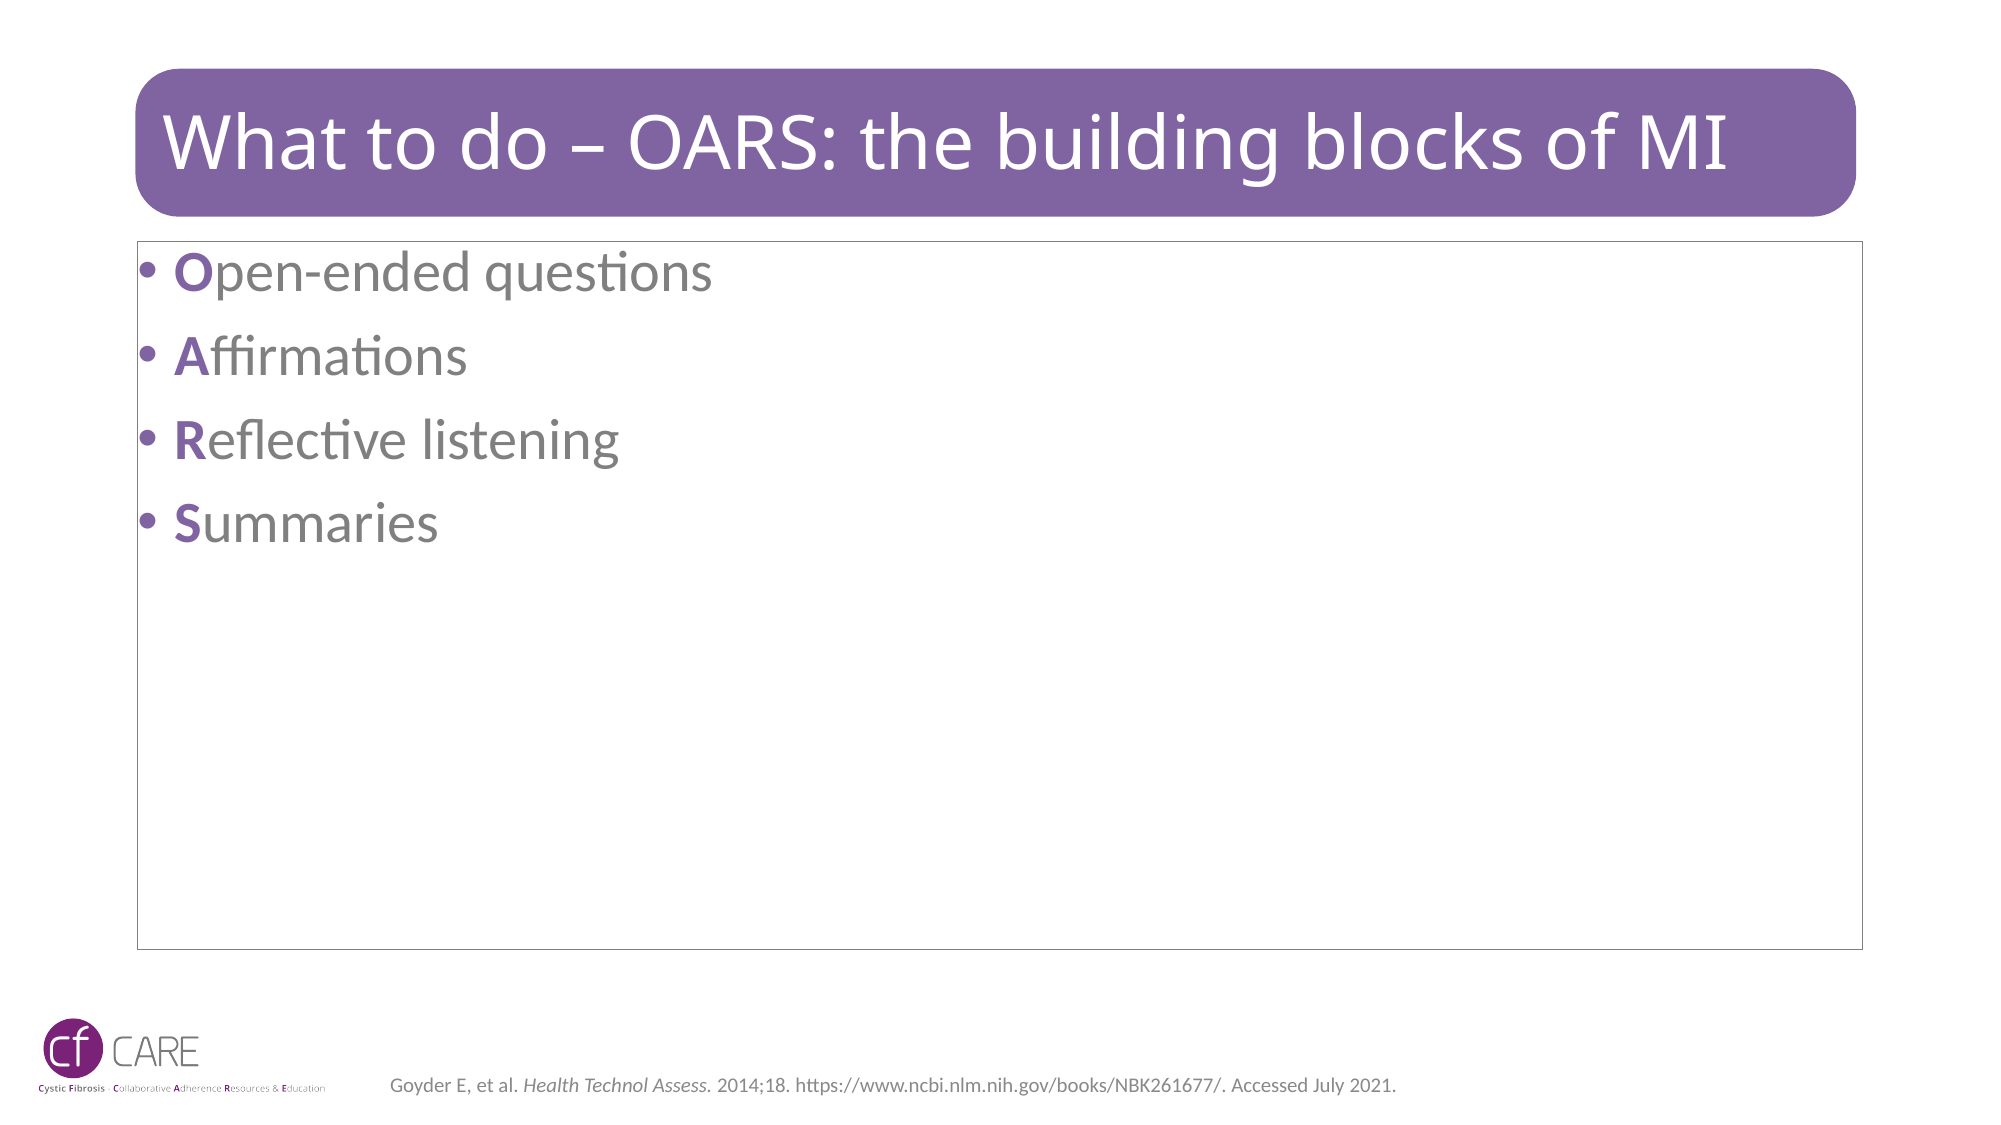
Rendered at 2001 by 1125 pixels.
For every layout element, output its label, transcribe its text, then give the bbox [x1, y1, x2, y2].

list Goyder E, et al. Health Technol Assess. 2014;18. https://www.ncbi.nlm.nih.gov/books/NBK261677/. Accessed July 2021. [390, 968, 1863, 1097]
picture [33, 1013, 332, 1100]
list Open-ended questions Affirmations Reflective listening Summaries [137, 241, 1863, 950]
title What to do – OARS: the building blocks of MI [162, 93, 1840, 203]
